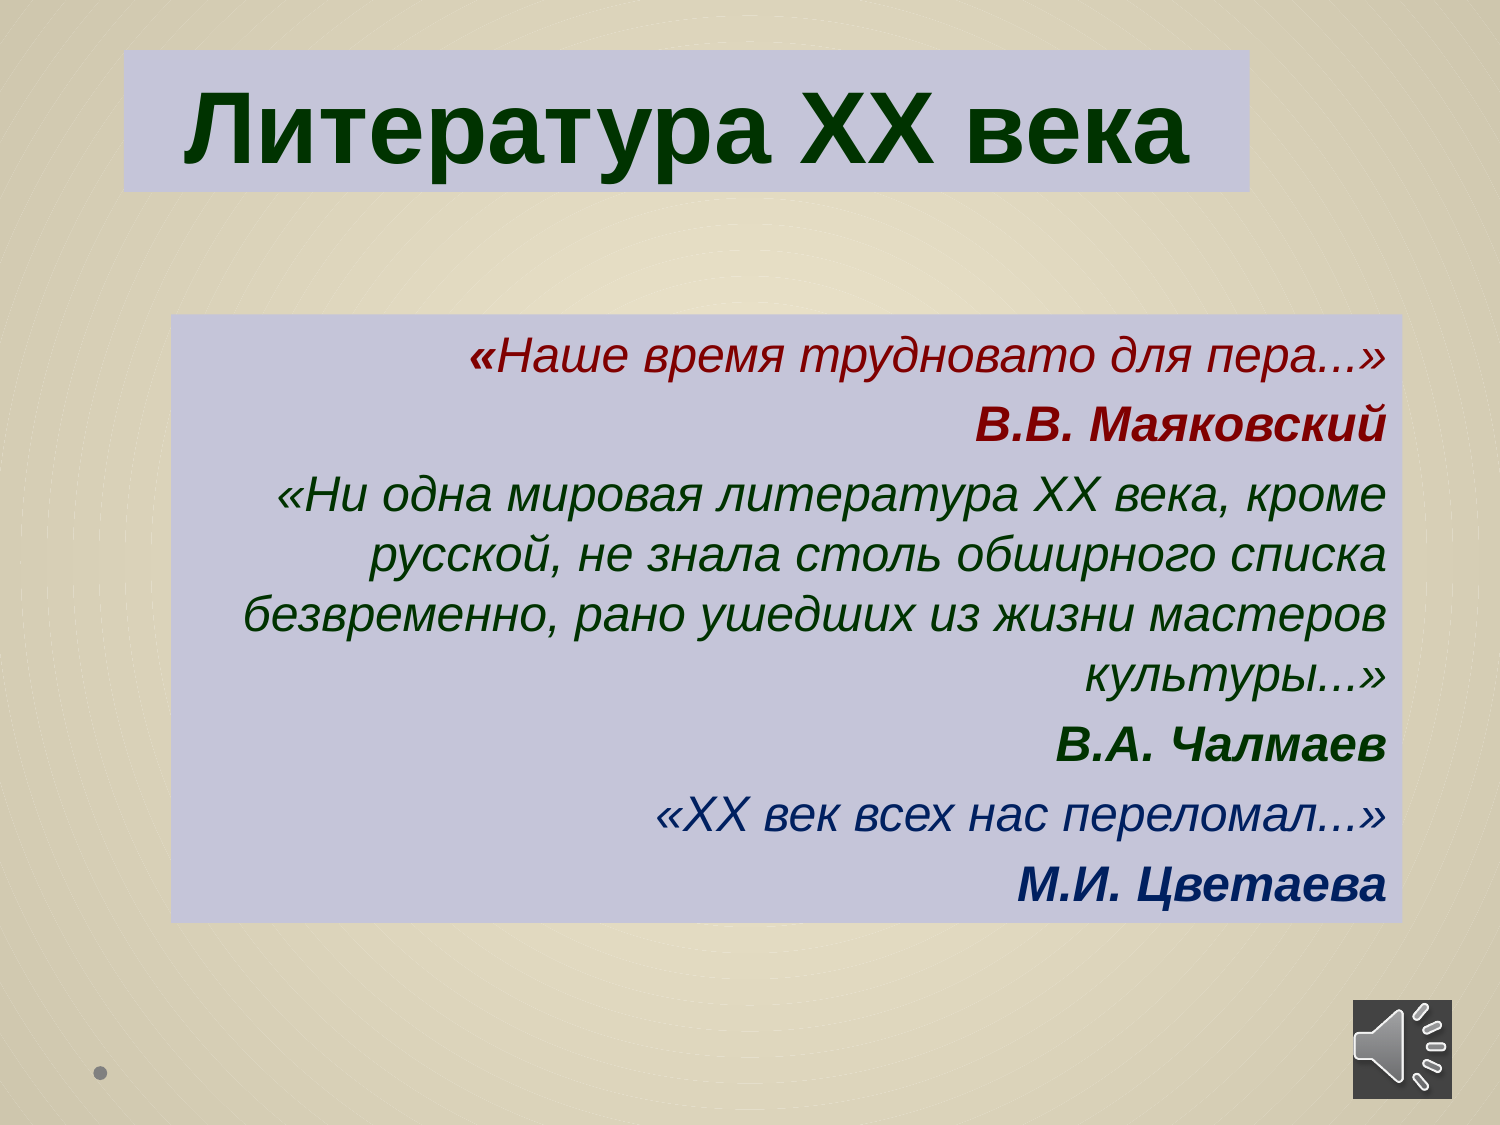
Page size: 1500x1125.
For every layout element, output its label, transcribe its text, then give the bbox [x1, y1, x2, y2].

picture [1352, 999, 1453, 1100]
title Литература XX века [123, 50, 1250, 192]
list «Наше время трудновато для пера...» В.В. Маяковский «Ни одна мировая литература XX века, кроме русской, не знала столь обширного списка безвременно, рано ушедших из жизни мастеров культуры...» В.А. Чалмаев «XX век всех нас переломал...» М.И. Цветаева [171, 314, 1403, 923]
